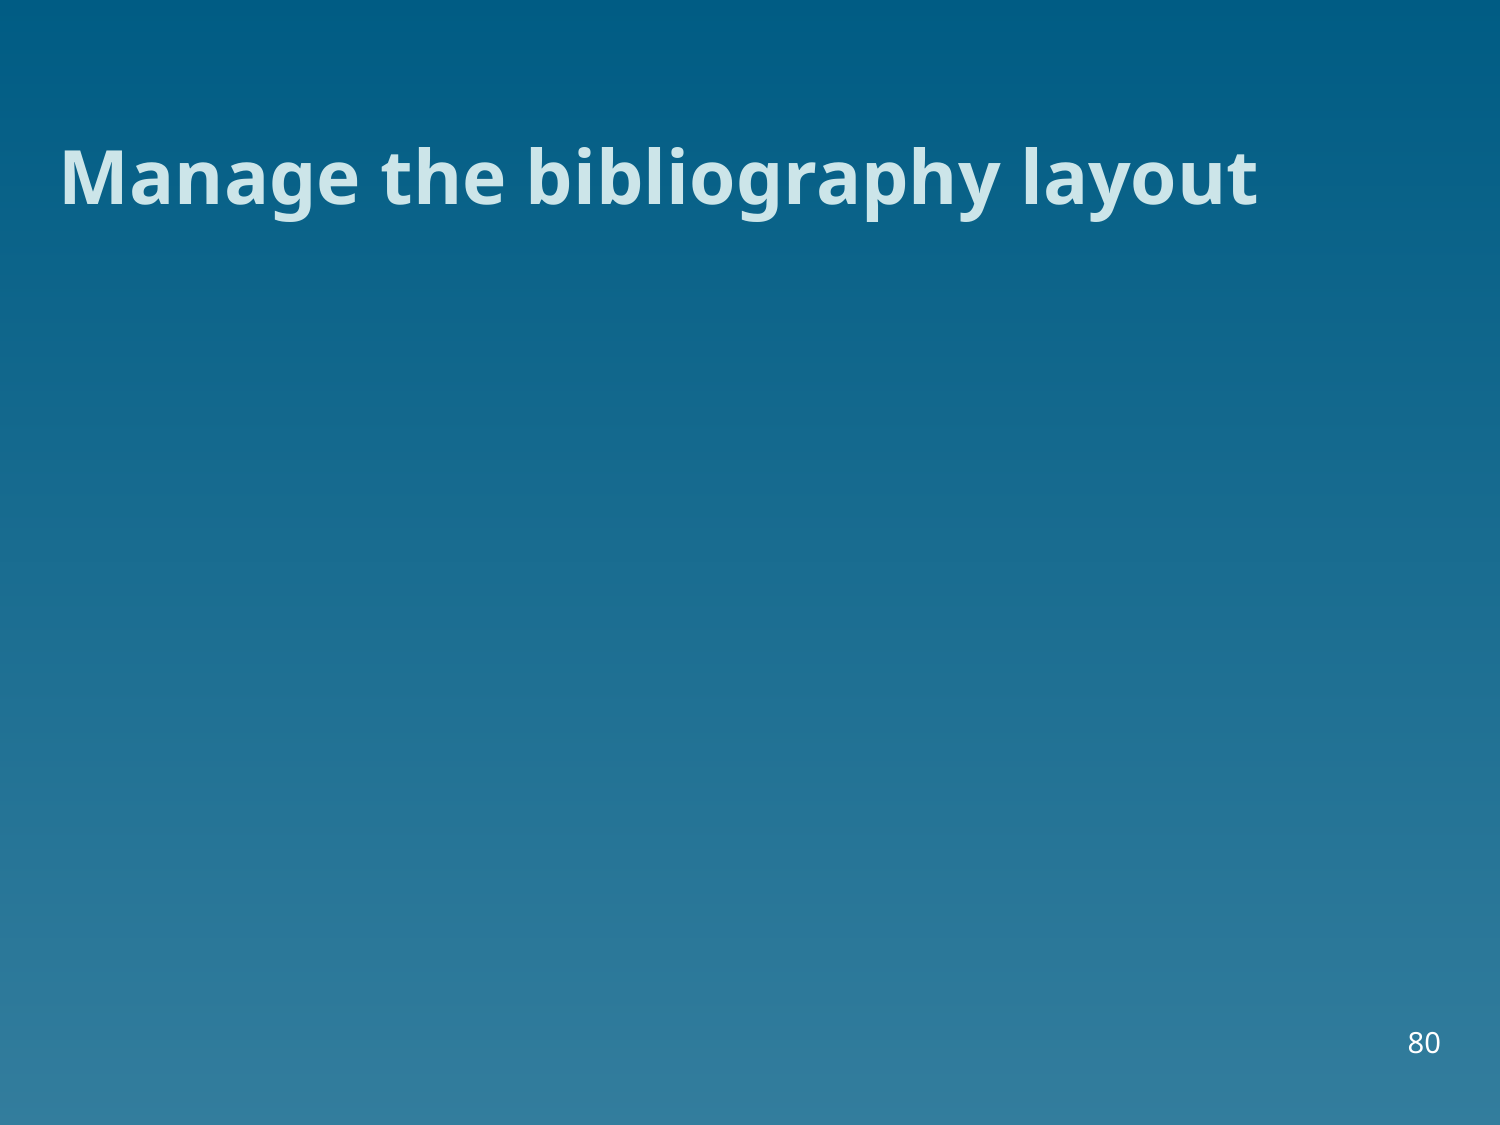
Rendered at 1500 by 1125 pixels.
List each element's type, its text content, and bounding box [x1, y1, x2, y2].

slide_number 80 [1128, 1034, 1442, 1065]
title Manage the bibliography layout [58, 0, 1442, 220]
